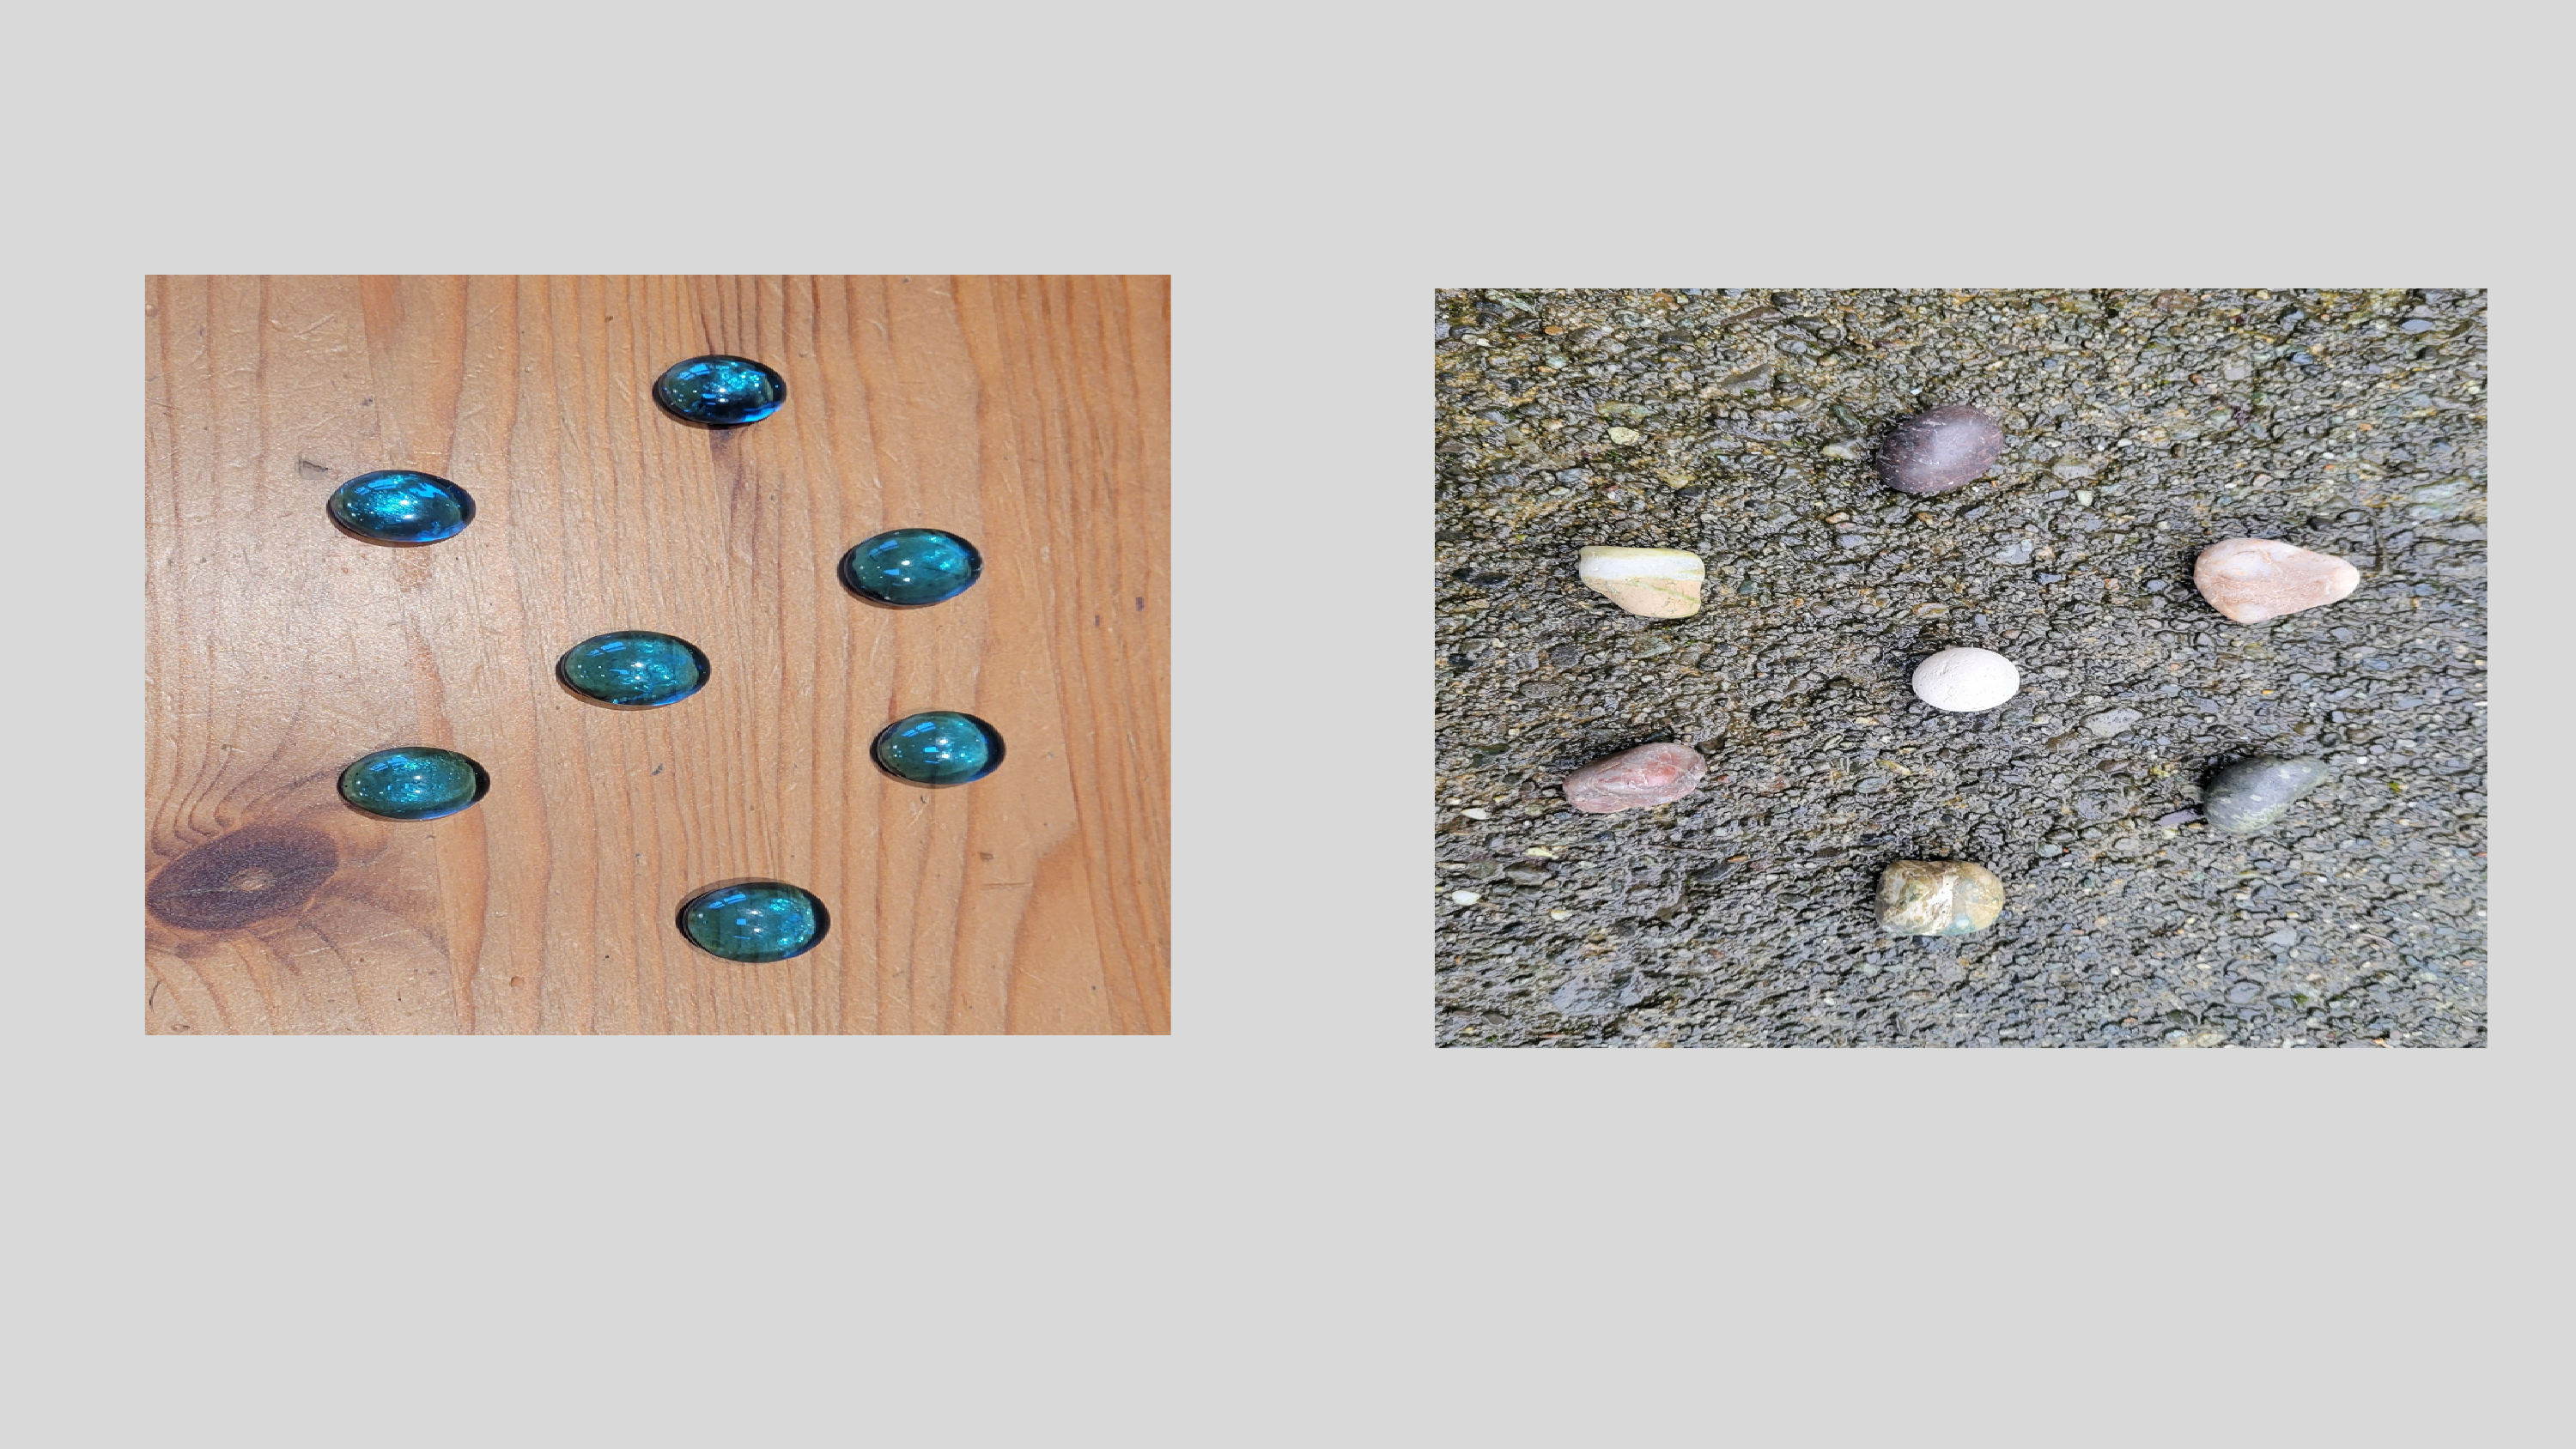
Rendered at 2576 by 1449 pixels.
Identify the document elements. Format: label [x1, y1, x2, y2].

text_box [1435, 288, 2488, 1049]
text_box [144, 275, 1171, 1035]
